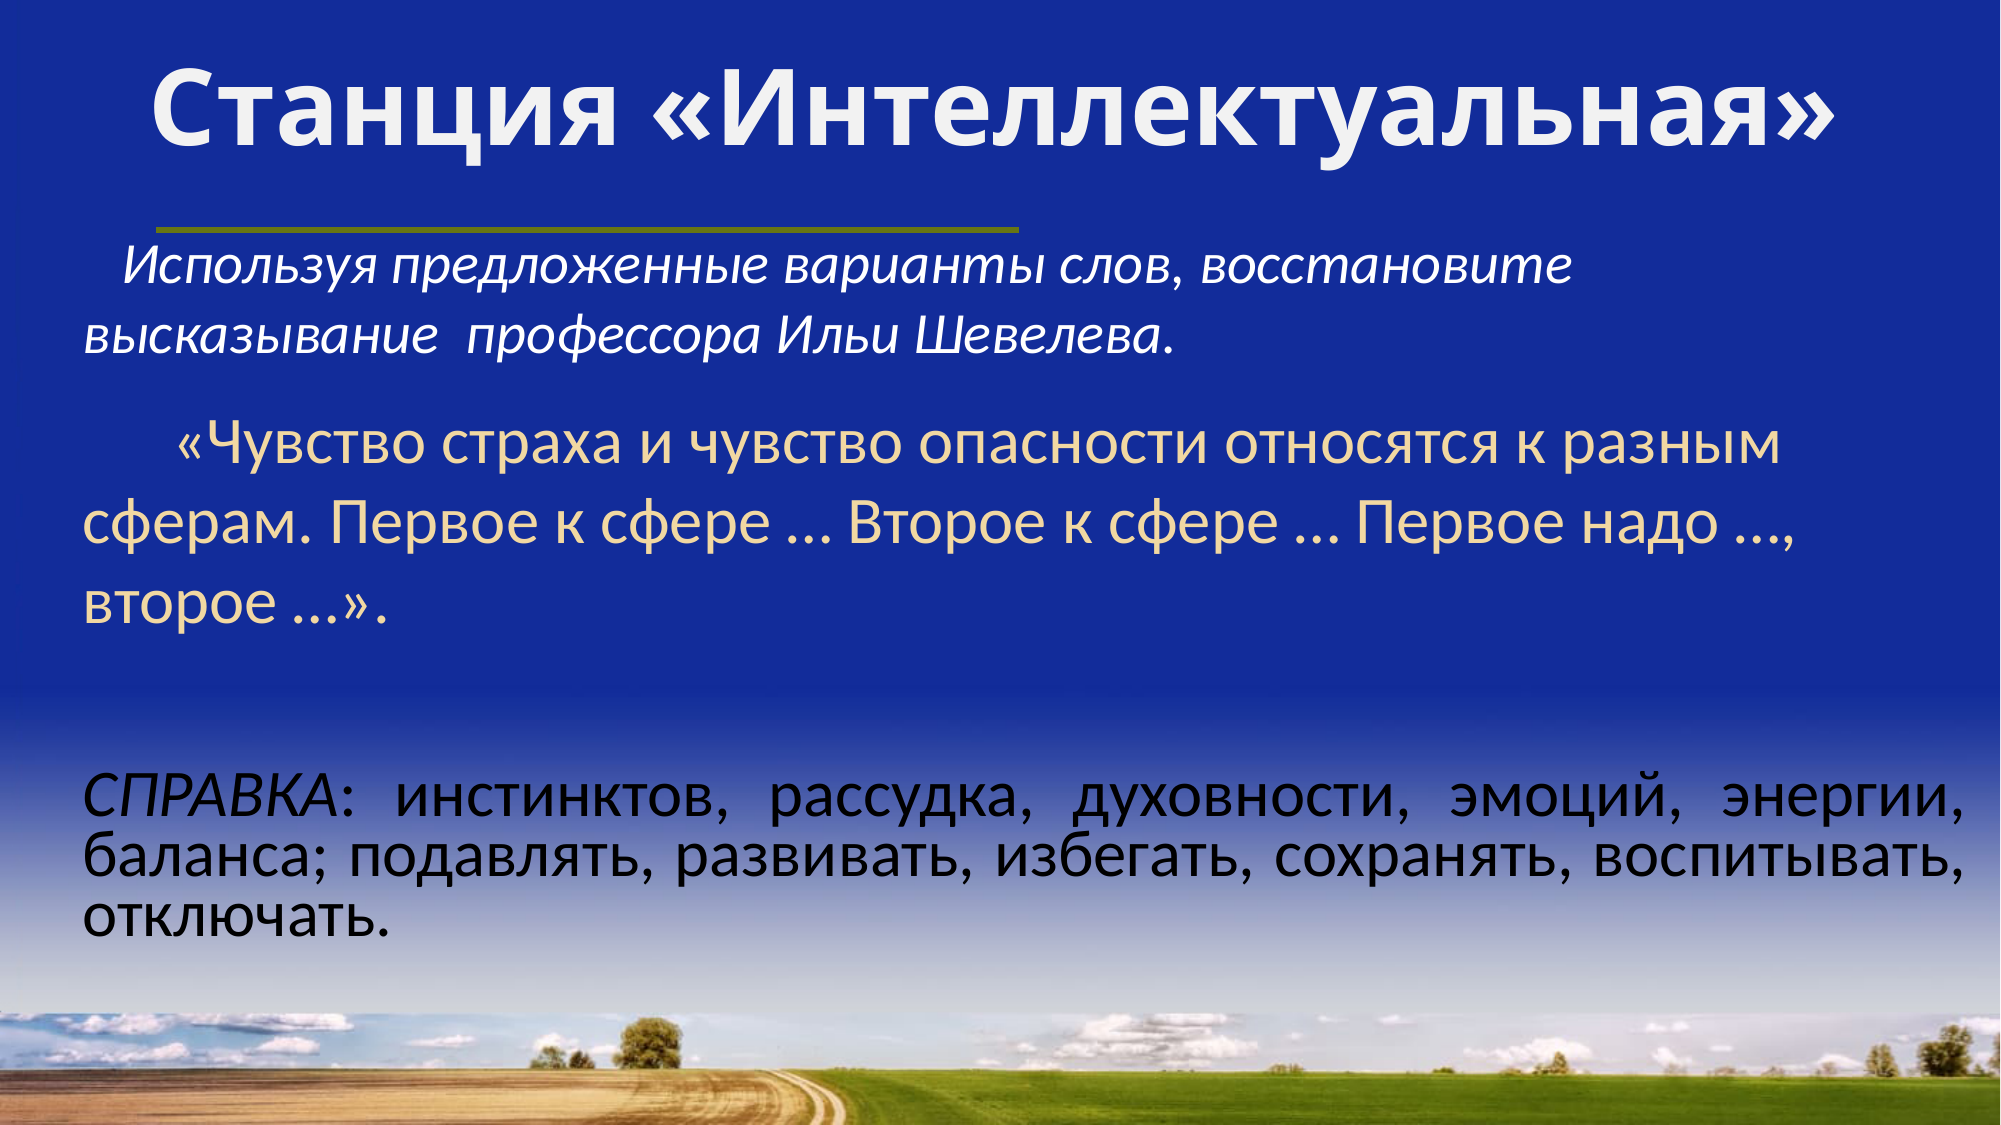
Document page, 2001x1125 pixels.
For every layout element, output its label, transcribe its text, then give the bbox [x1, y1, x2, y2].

text_box [137, 0, 1863, 217]
text_box Используя предложенные варианты слов, восстановите высказывание профессора Ильи Шевелева. [67, 217, 1957, 373]
picture [0, 0, 2001, 1125]
text_box СПРАВКА: инстинктов, рассудка, духовности, эмоций, энергии, баланса; подавлять, развивать, избегать, сохранять, воспитывать, отключать. [67, 680, 1984, 956]
title Станция «Интеллектуальная» [131, 4, 1857, 218]
text_box «Чувство страха и чувство опасности относятся к разным сферам. Первое к сфере … Второе к сфере … Первое надо …, второе …». [67, 389, 2000, 645]
